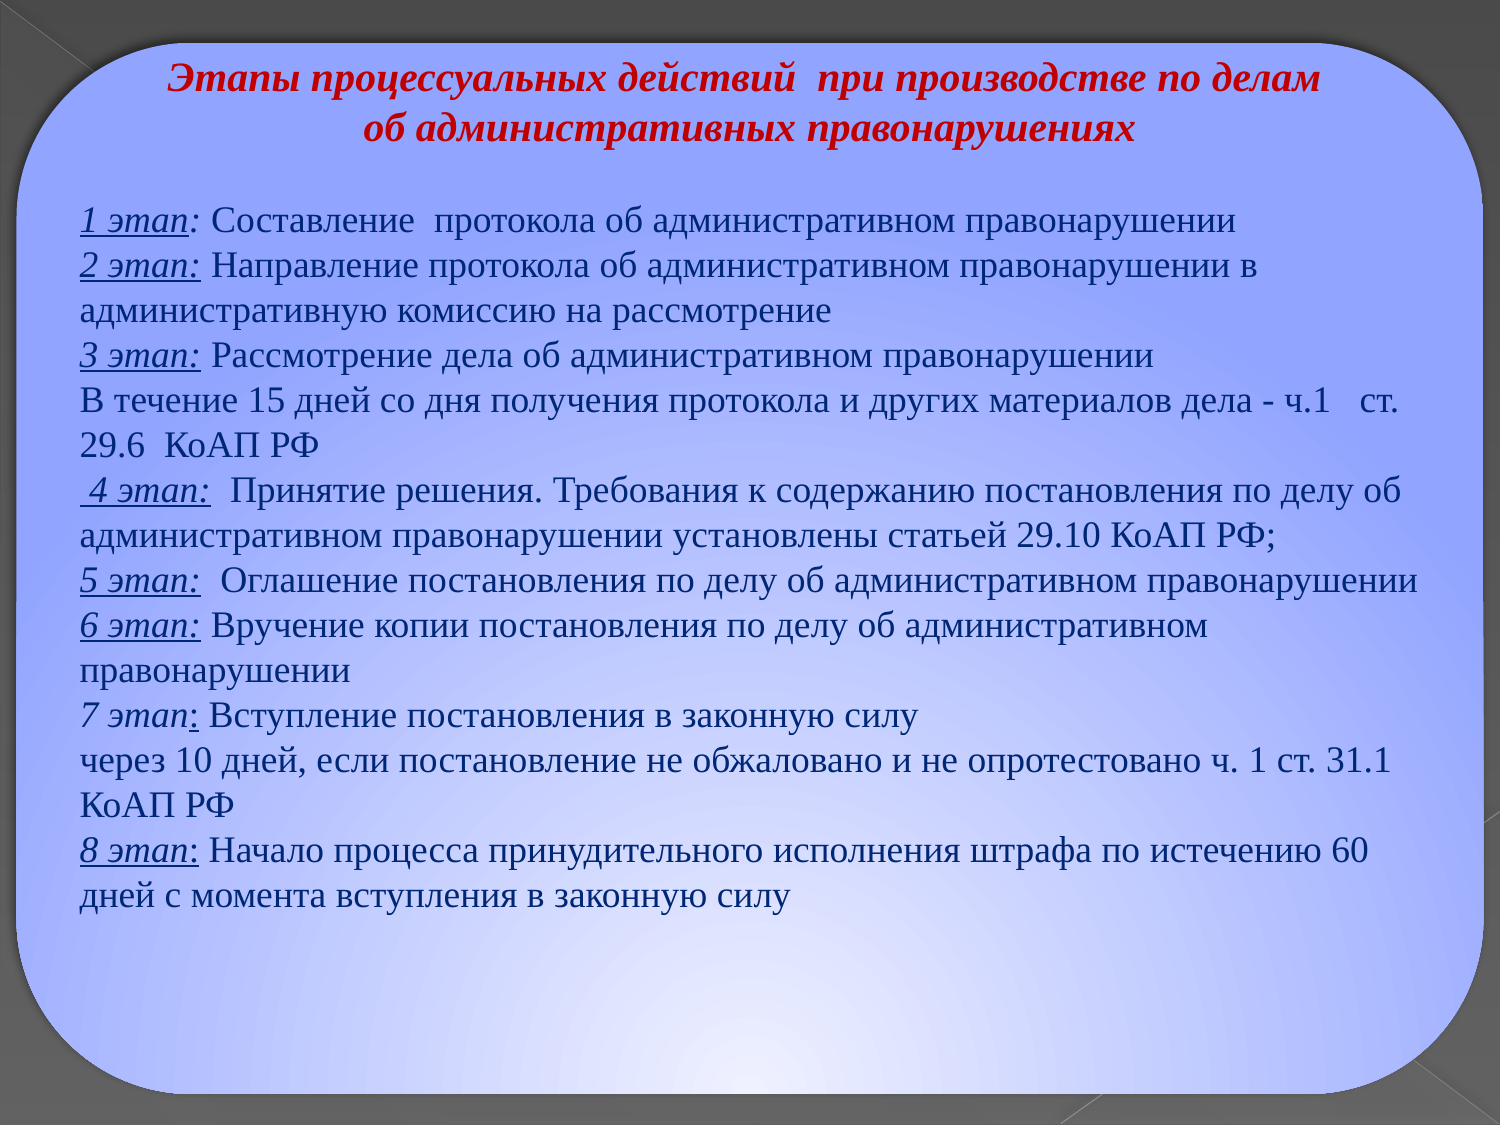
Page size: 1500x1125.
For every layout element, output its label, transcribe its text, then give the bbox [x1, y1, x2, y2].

text_box Этапы процессуальных действий при производстве по делам об административных правонарушениях 1 этап: Составление протокола об административном правонарушении 2 этап: Направление протокола об административном правонарушении в административную комиссию на рассмотрение 3 этап: Рассмотрение дела об административном правонарушении В течение 15 дней со дня получения протокола и других материалов дела - ч.1 ст. 29.6 КоАП РФ 4 этап: Принятие решения. Требования к содержанию постановления по делу об административном правонарушении установлены статьей 29.10 КоАП РФ; 5 этап: Оглашение постановления по делу об административном правонарушении 6 этап: Вручение копии постановления по делу об административном правонарушении 7 этап: Вступление постановления в законную силу через 10 дней, если постановление не обжаловано и не опротестовано ч. 1 ст. 31.1 КоАП РФ 8 этап: Начало процесса принудительного исполнения штрафа по истечению 60 дней с момента вступления в законную силу [64, 42, 1436, 968]
text_box [16, 97, 1484, 1094]
